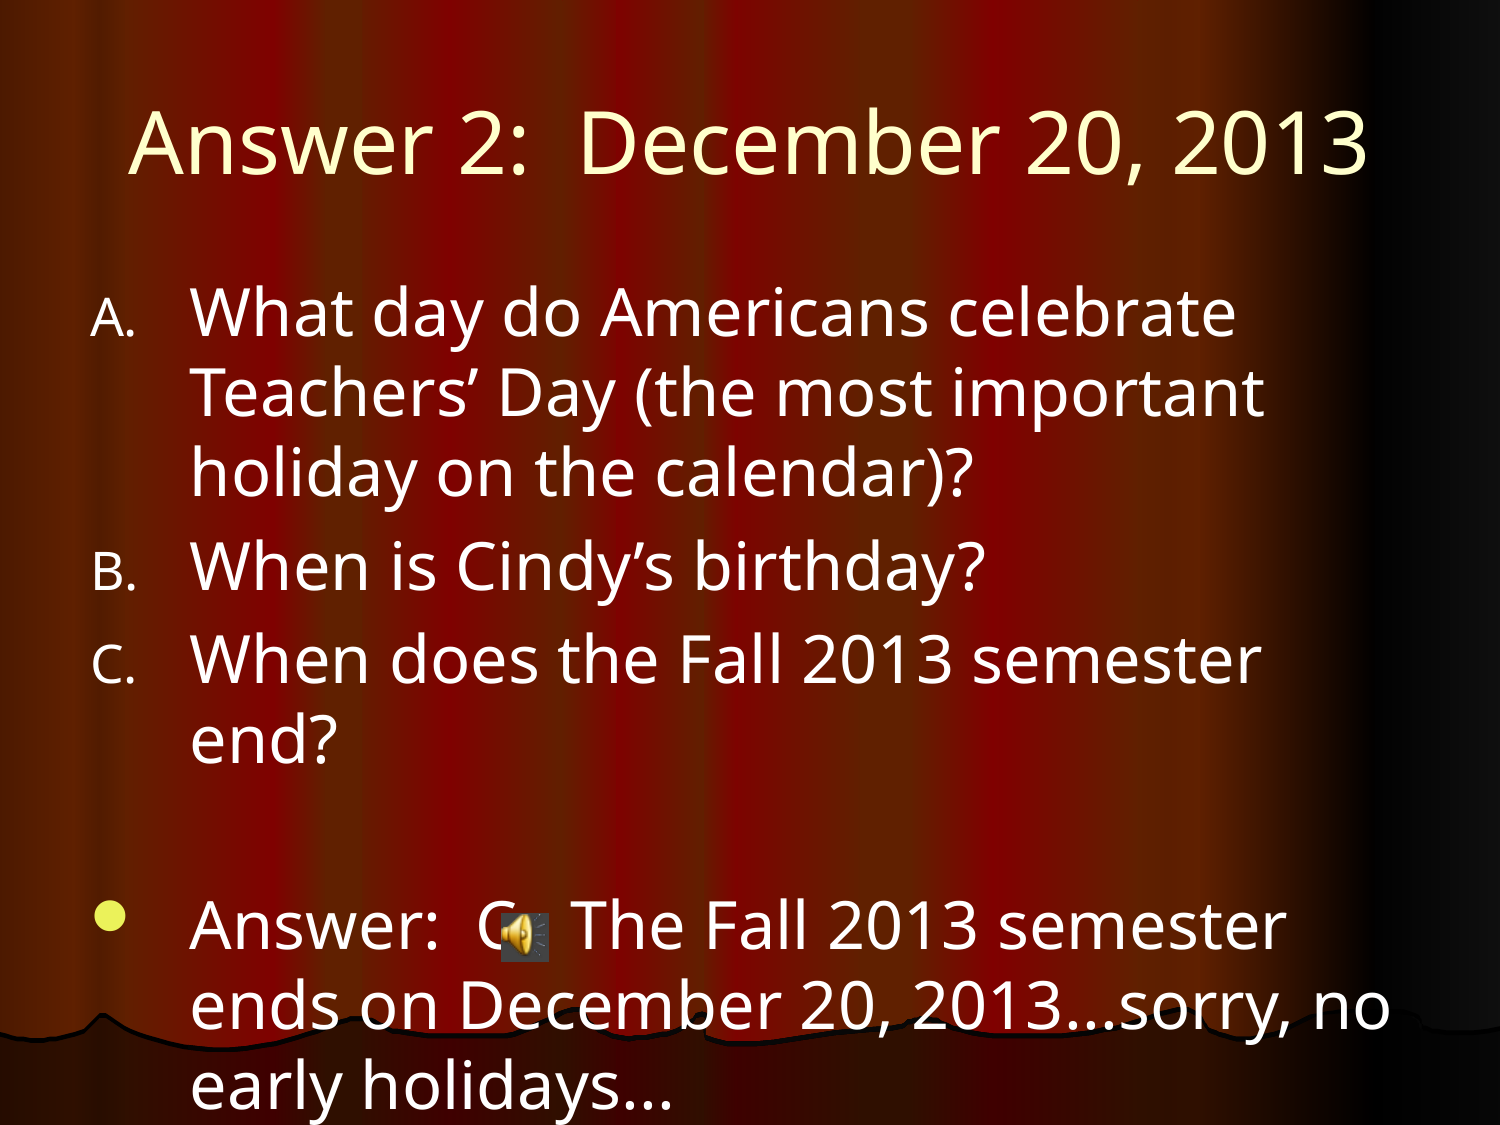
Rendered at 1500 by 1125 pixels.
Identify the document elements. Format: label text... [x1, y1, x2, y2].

picture [499, 912, 551, 963]
list What day do Americans celebrate Teachers’ Day (the most important holiday on the calendar)? When is Cindy’s birthday? When does the Fall 2013 semester end? Answer: C. The Fall 2013 semester ends on December 20, 2013...sorry, no early holidays... [74, 262, 1426, 1006]
title Answer 2: December 20, 2013 [74, 45, 1426, 233]
